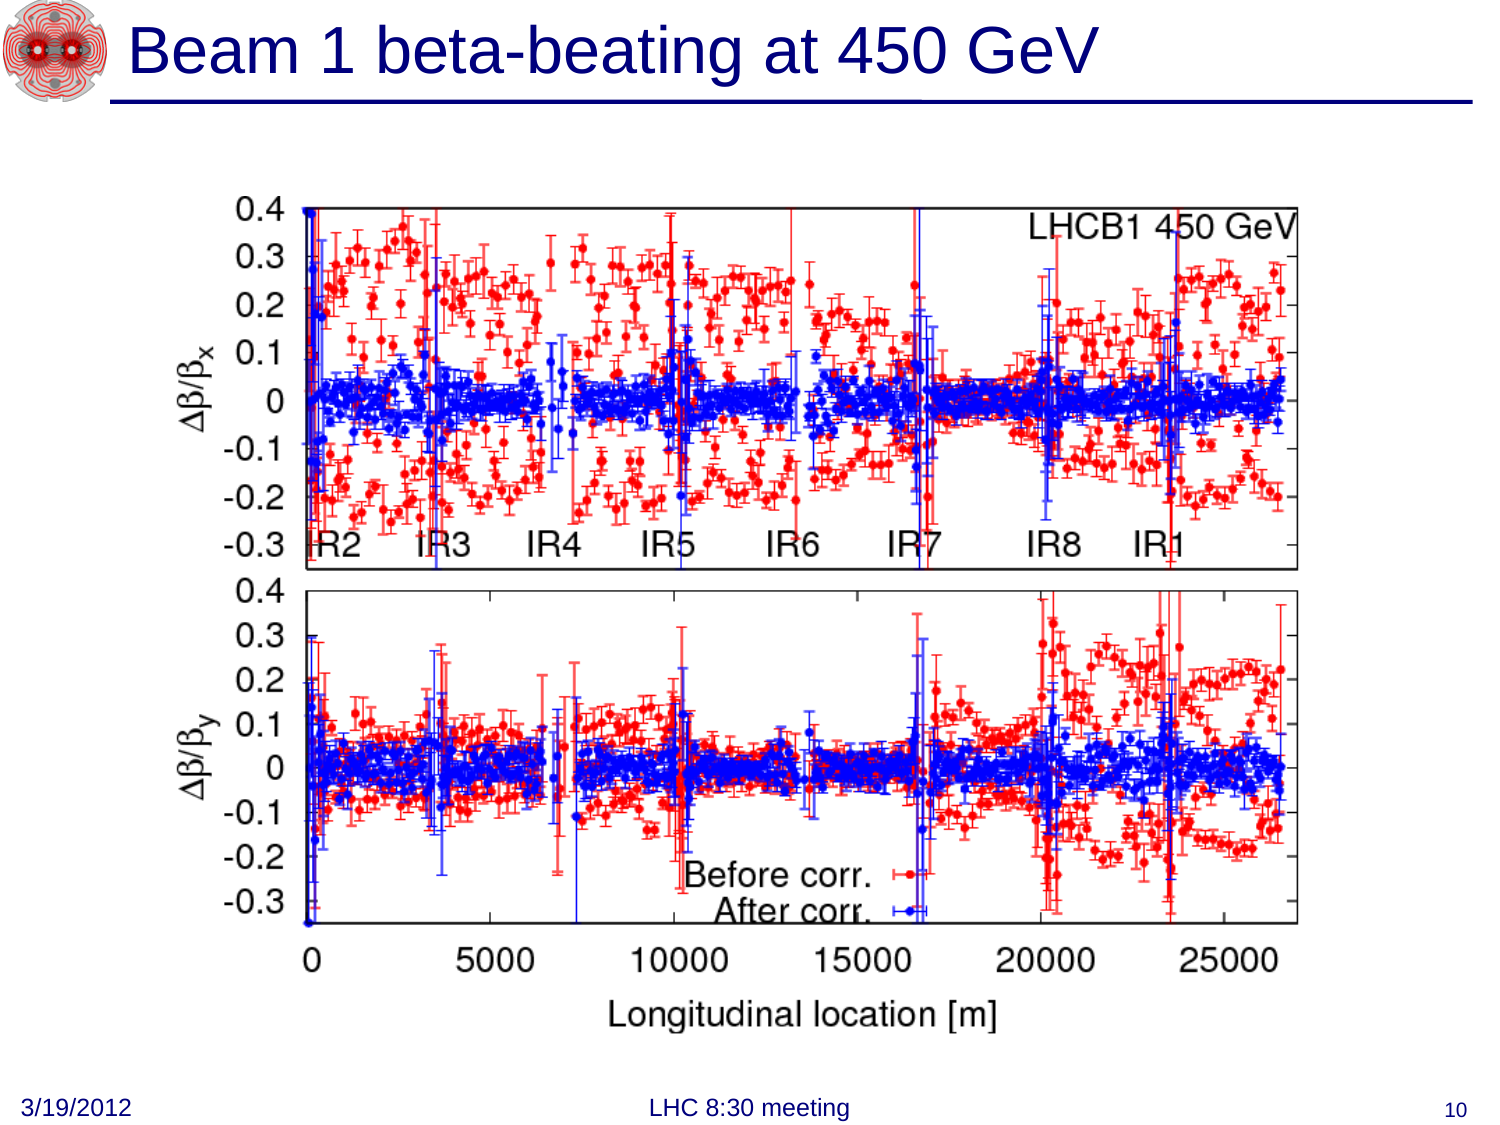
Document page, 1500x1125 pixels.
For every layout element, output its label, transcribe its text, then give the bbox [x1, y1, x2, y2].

footer LHC 8:30 meeting [512, 1087, 988, 1125]
title Beam 1 beta-beating at 450 GeV [111, 3, 1463, 91]
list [159, 196, 1322, 1036]
slide_number 10 [1131, 1087, 1483, 1125]
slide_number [5, 1085, 356, 1125]
picture [0, 0, 108, 103]
